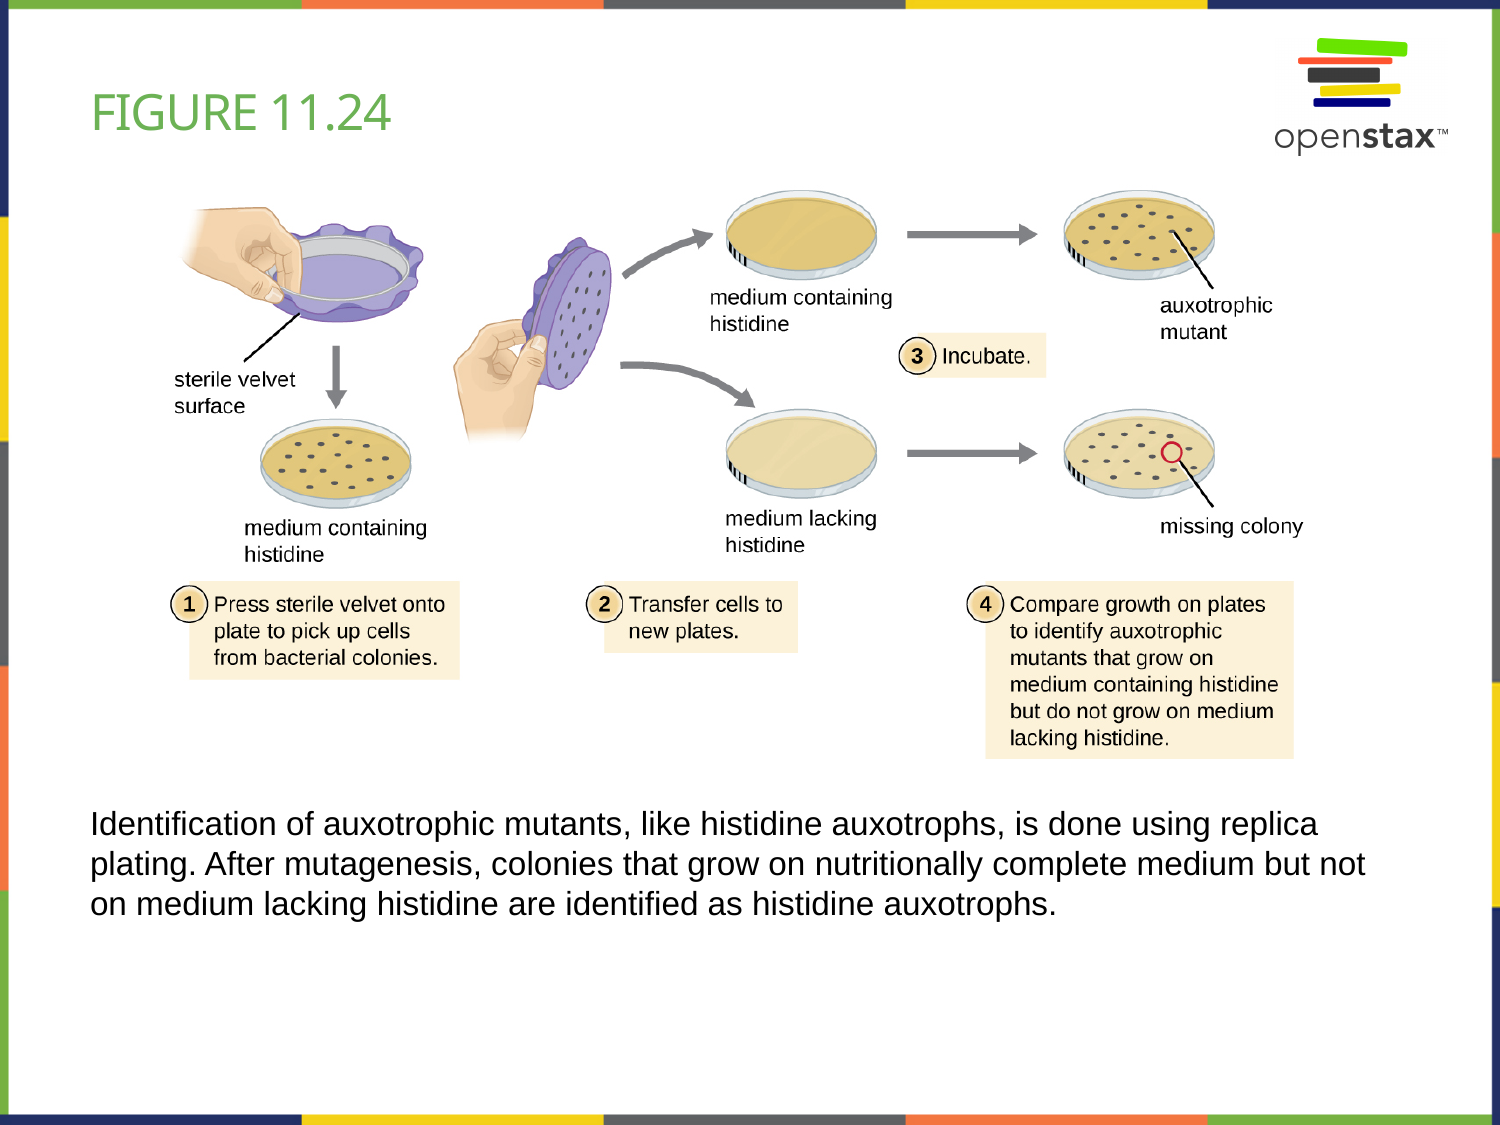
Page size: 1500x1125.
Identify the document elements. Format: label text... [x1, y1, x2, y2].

list Identification of auxotrophic mutants, like histidine auxotrophs, is done using replica plating. After mutagenesis, colonies that grow on nutritionally complete medium but not on medium lacking histidine are identified as histidine auxotrophs. [75, 794, 1398, 986]
title Figure 11.24 [75, 39, 1274, 148]
picture [0, 0, 1500, 1125]
